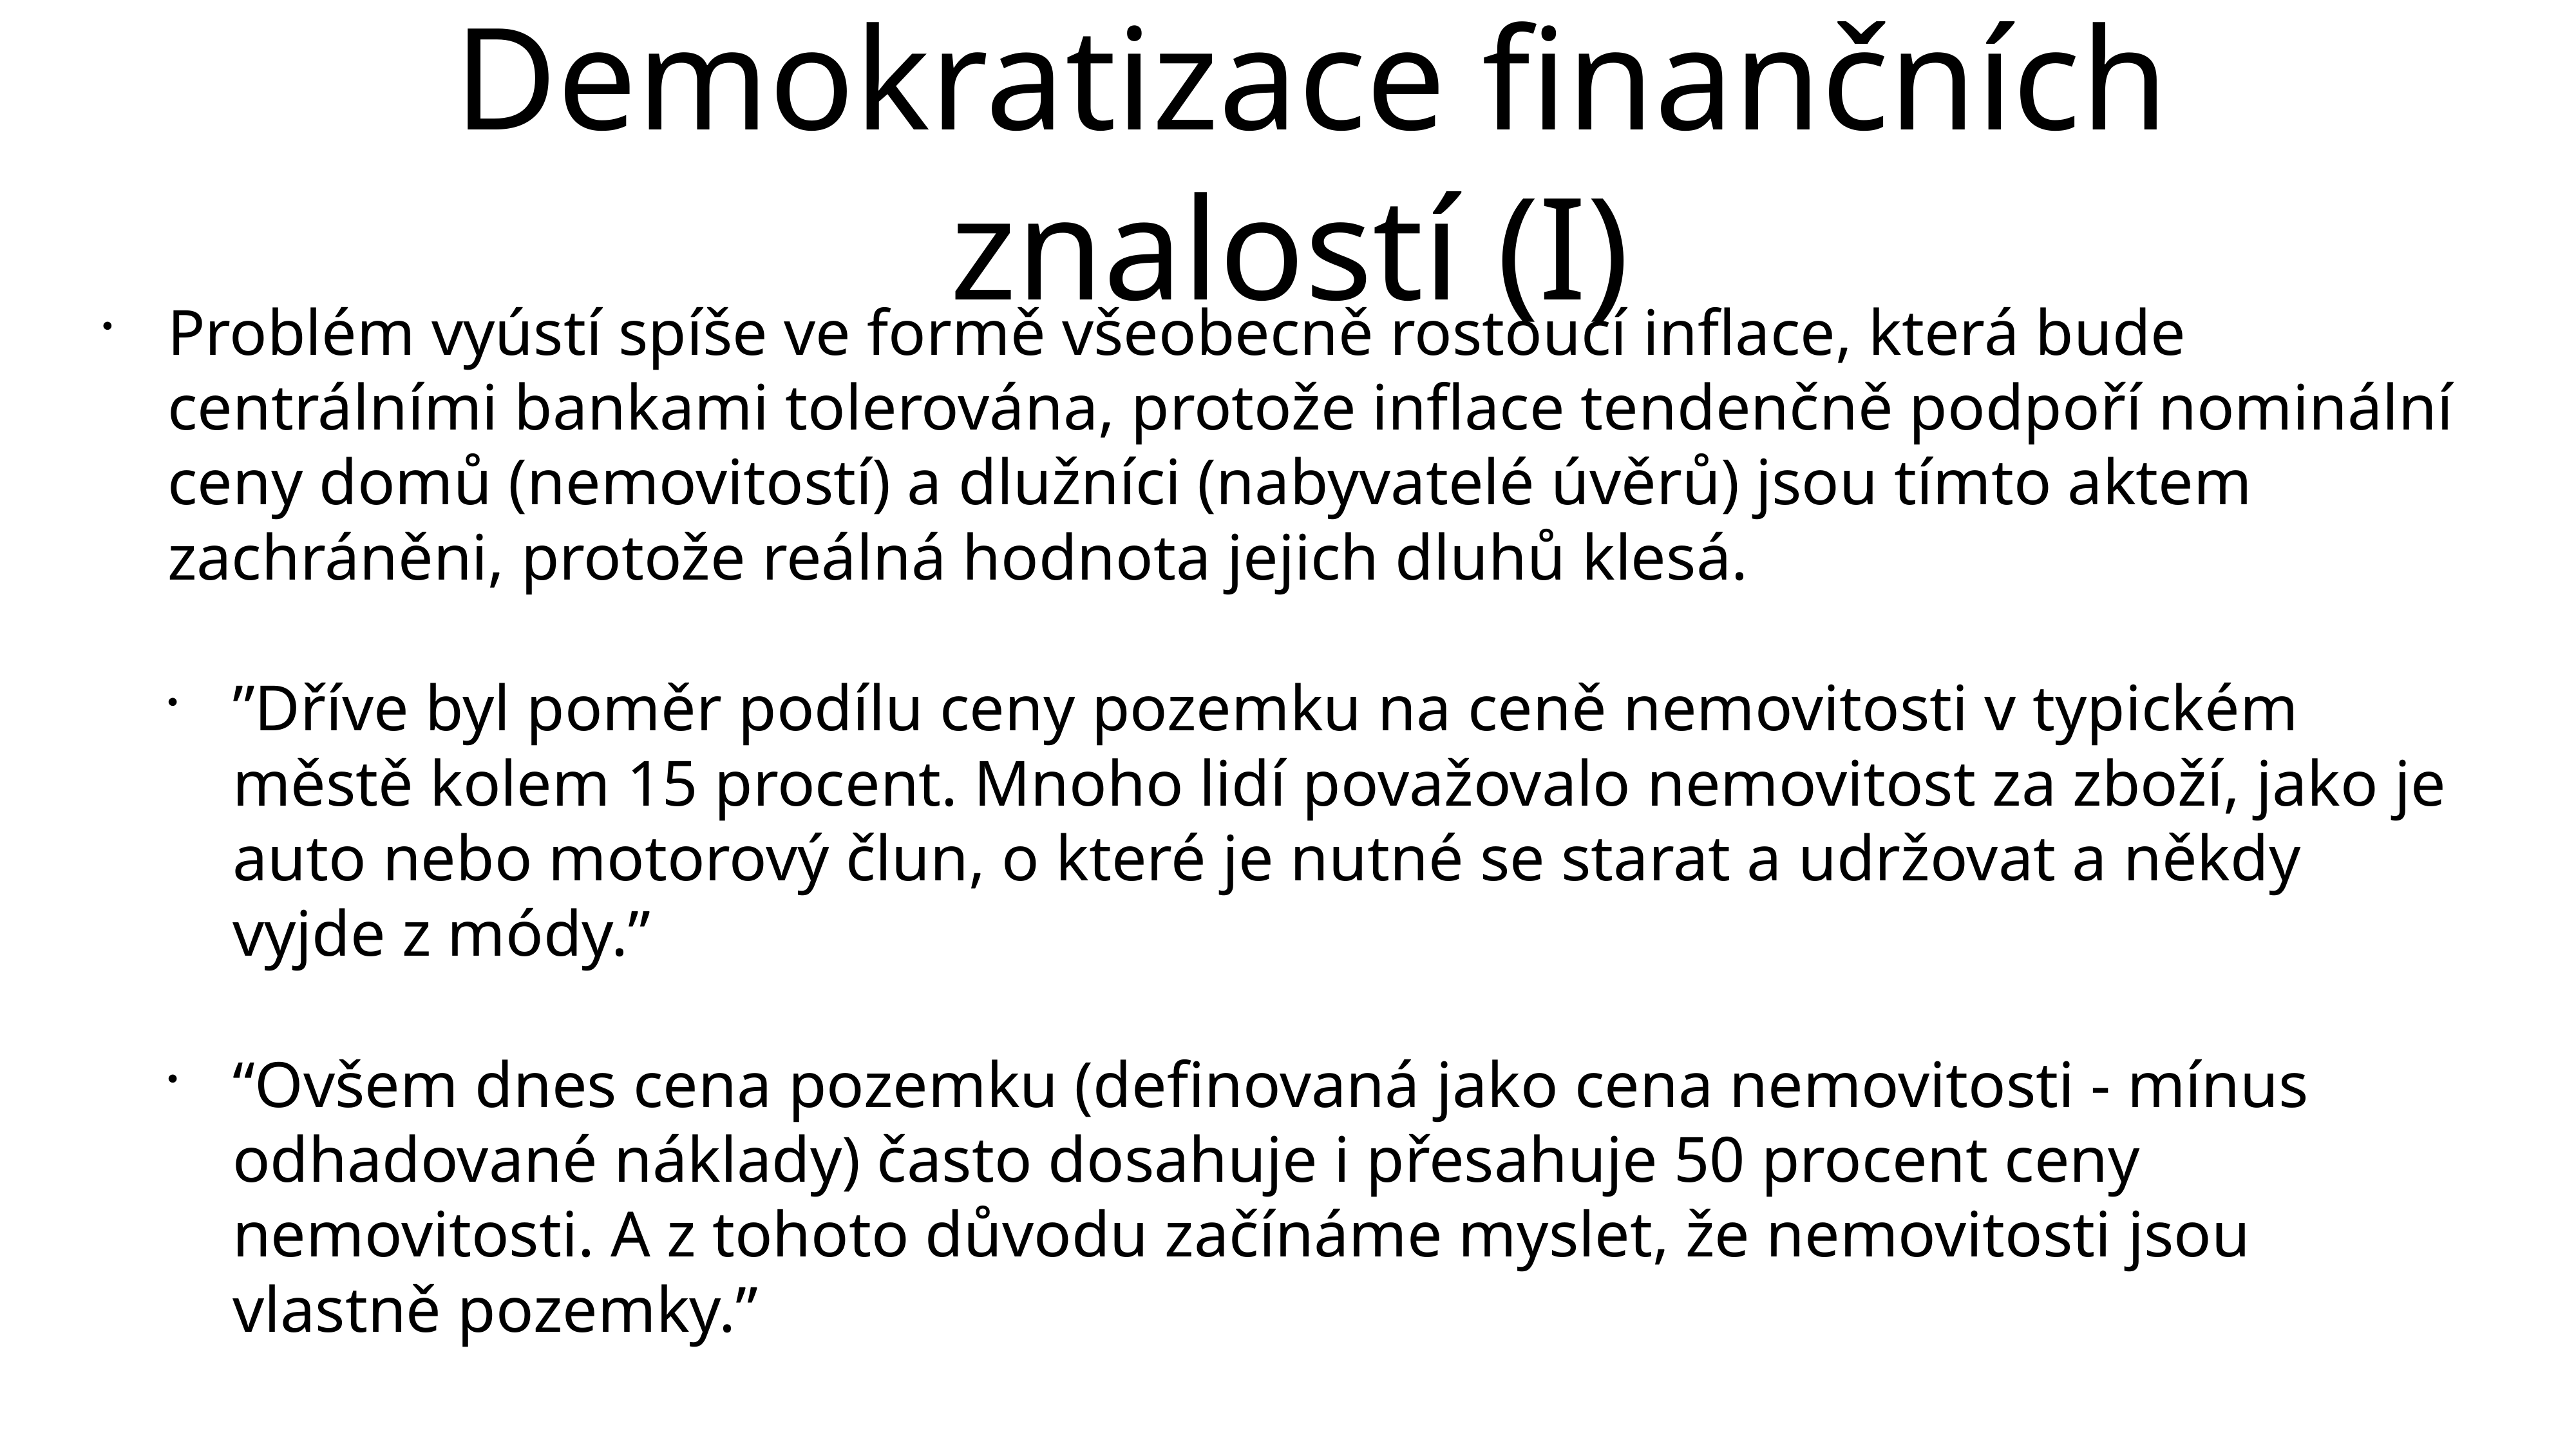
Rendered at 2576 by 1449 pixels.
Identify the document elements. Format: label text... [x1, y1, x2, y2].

list Problém vyústí spíše ve formě všeobecně rostoucí inflace, která bude centrálními bankami tolerována, protože inflace tendenčně podpoří nominální ceny domů (nemovitostí) a dlužníci (nabyvatelé úvěrů) jsou tímto aktem zachráněni, protože reálná hodnota jejich dluhů klesá. ”Dříve byl poměr podílu ceny pozemku na ceně nemovitosti v typickém městě kolem 15 procent. Mnoho lidí považovalo nemovitost za zboží, jako je auto nebo motorový člun, o které je nutné se starat a udržovat a někdy vyjde z módy.” “Ovšem dnes cena pozemku (definovaná jako cena nemovitosti - mínus odhadované náklady) často dosahuje i přesahuje 50 procent ceny nemovitosti. A z tohoto důvodu začínáme myslet, že nemovitosti jsou vlastně pozemky.” [96, 327, 2479, 1310]
title Demokratizace finančních znalostí (I) [178, 37, 2447, 279]
